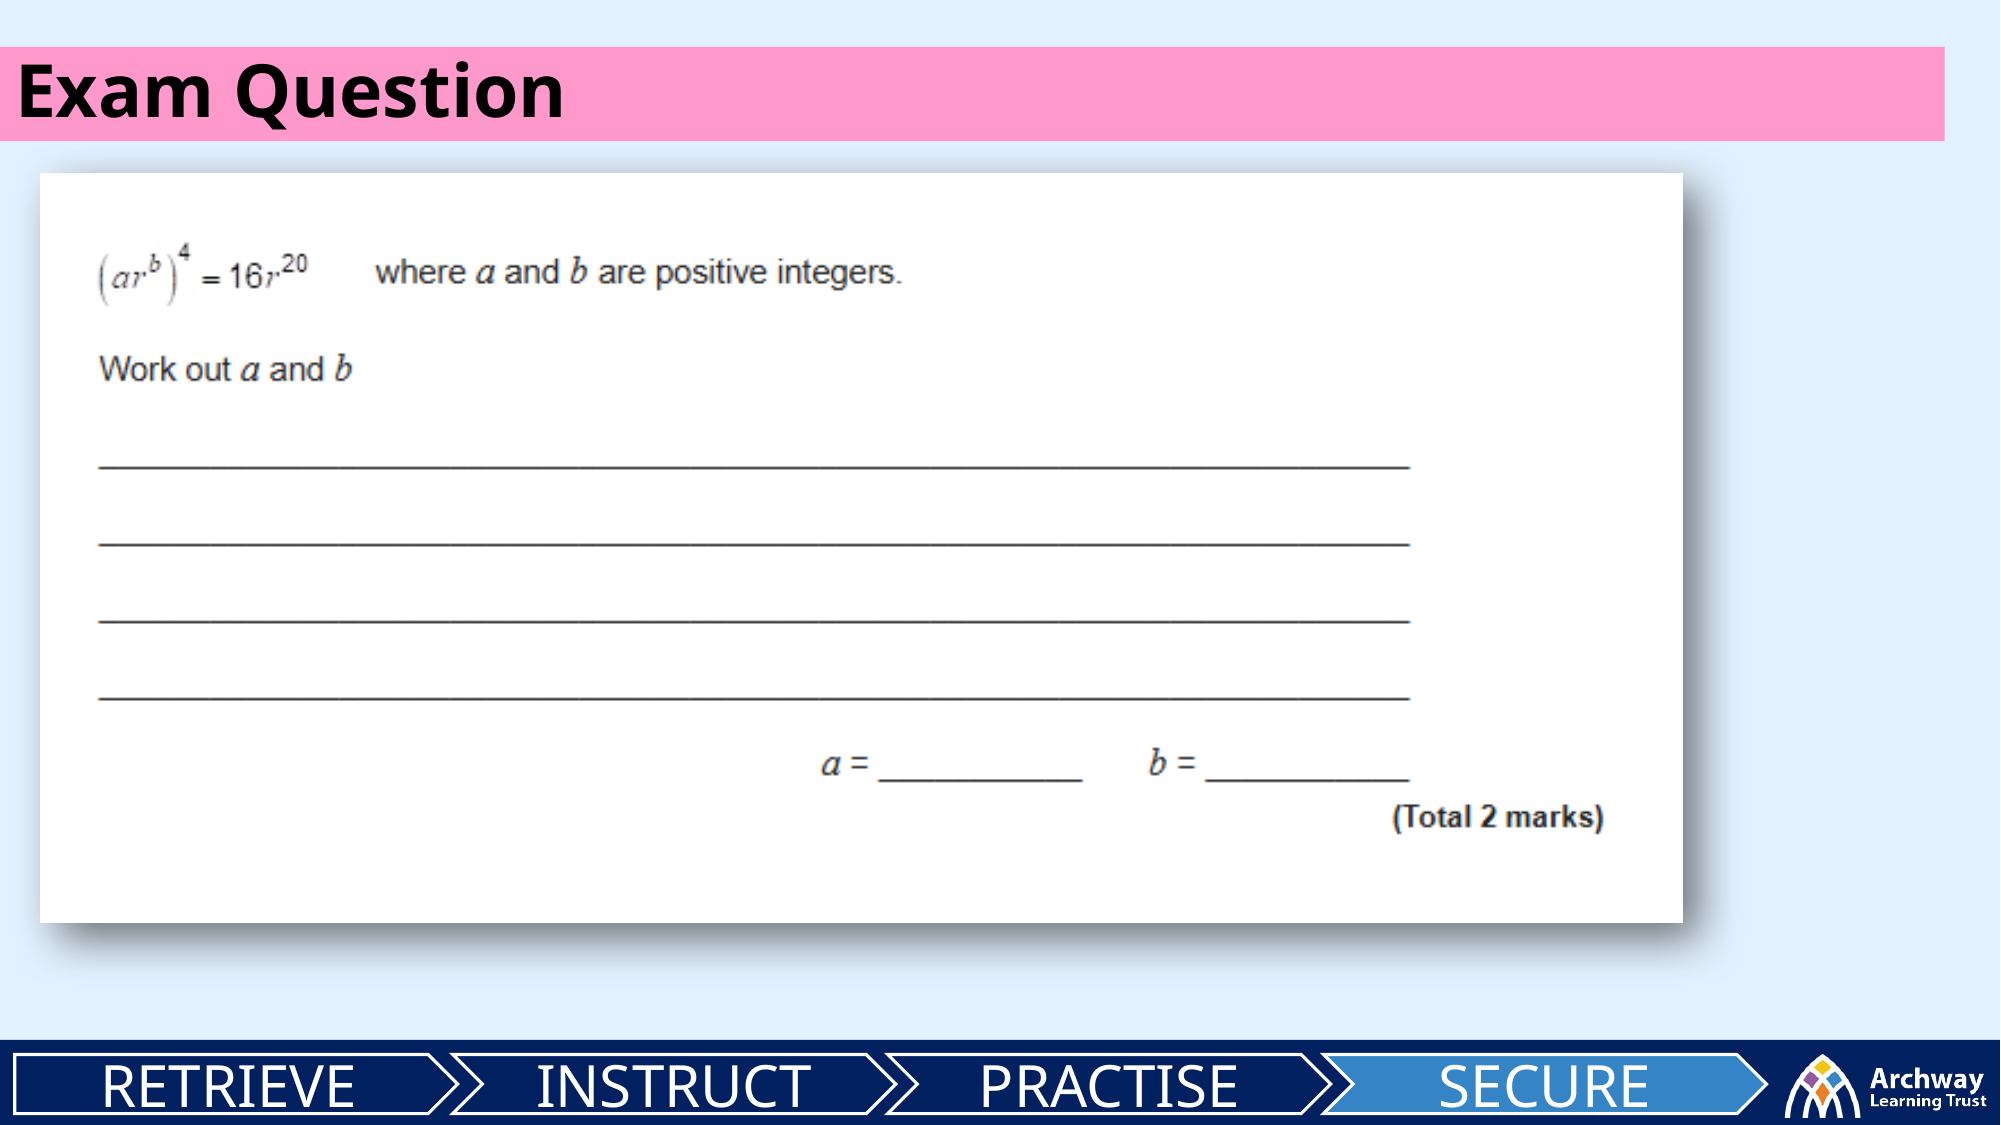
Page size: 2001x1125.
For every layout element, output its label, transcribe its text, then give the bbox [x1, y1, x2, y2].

picture [40, 173, 1683, 923]
picture [1783, 1053, 1987, 1118]
list Exam Question [0, 46, 1945, 142]
